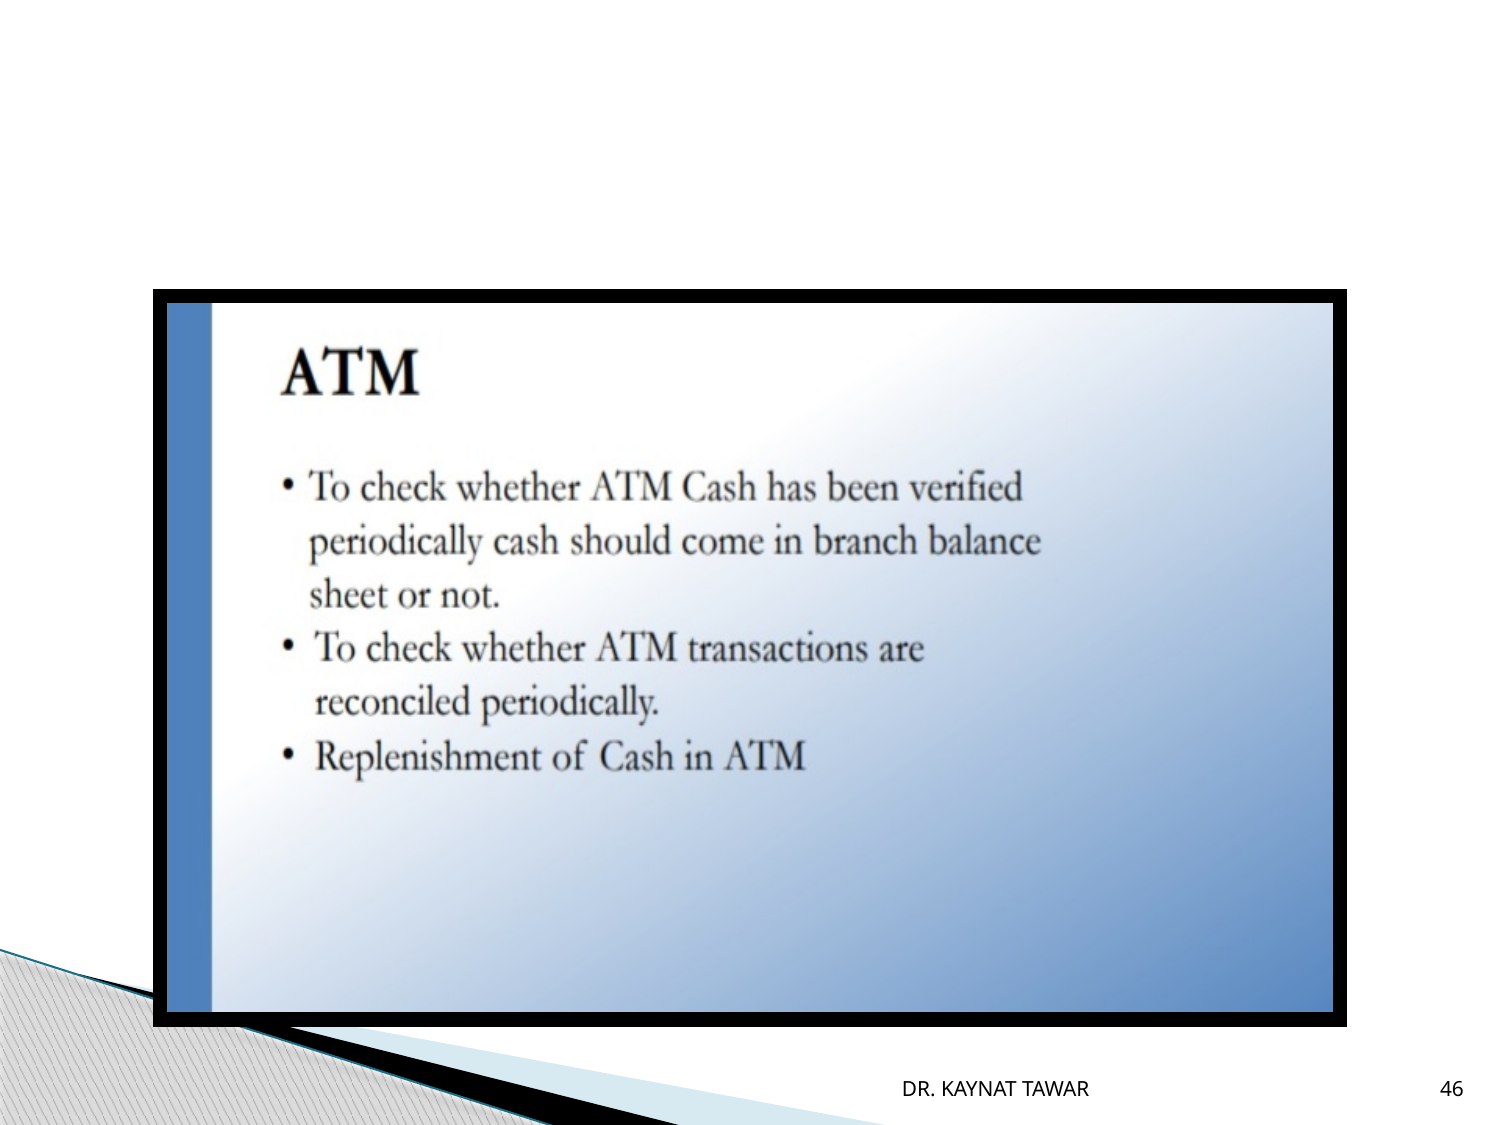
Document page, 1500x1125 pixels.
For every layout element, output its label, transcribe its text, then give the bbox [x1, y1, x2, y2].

slide_number 46 [1418, 1051, 1479, 1112]
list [166, 302, 1333, 1013]
footer DR. KAYNAT TAWAR [718, 1051, 1105, 1112]
